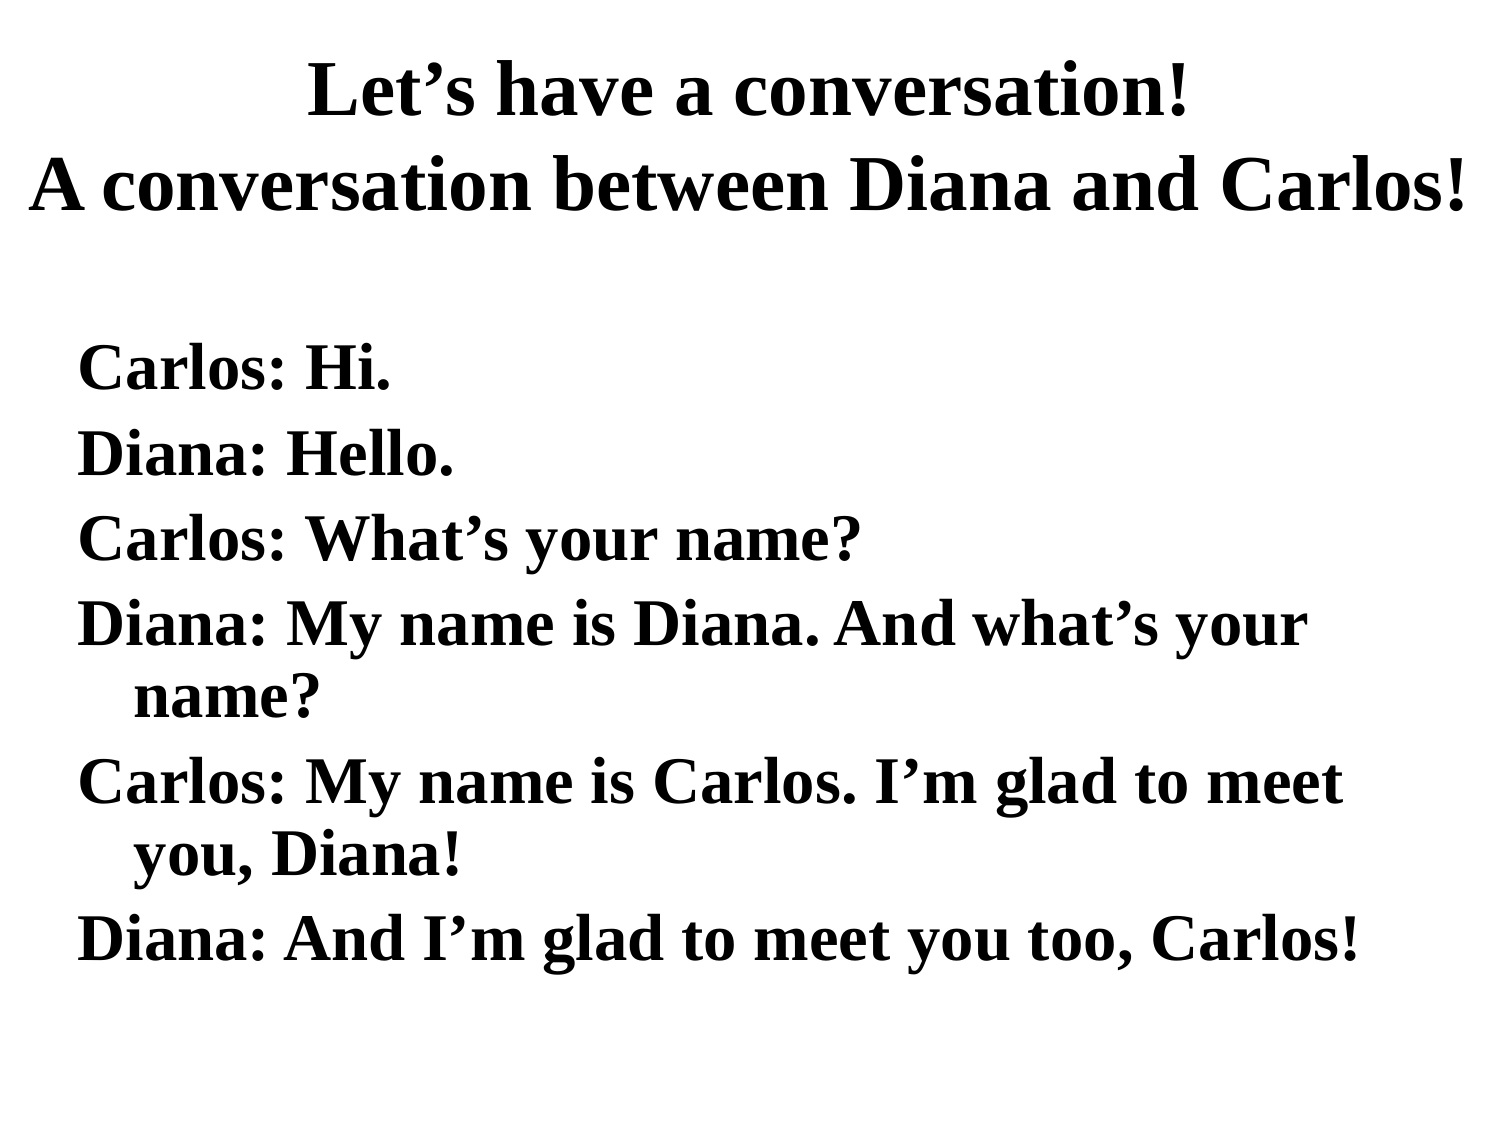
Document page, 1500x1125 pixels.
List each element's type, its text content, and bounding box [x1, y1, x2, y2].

title Let’s have a conversation! A conversation between Diana and Carlos! [0, 37, 1500, 225]
list Carlos: Hi. Diana: Hello. Carlos: What’s your name? Diana: My name is Diana. And what’s your name? Carlos: My name is Carlos. I’m glad to meet you, Diana! Diana: And I’m glad to meet you too, Carlos! [62, 324, 1438, 1000]
